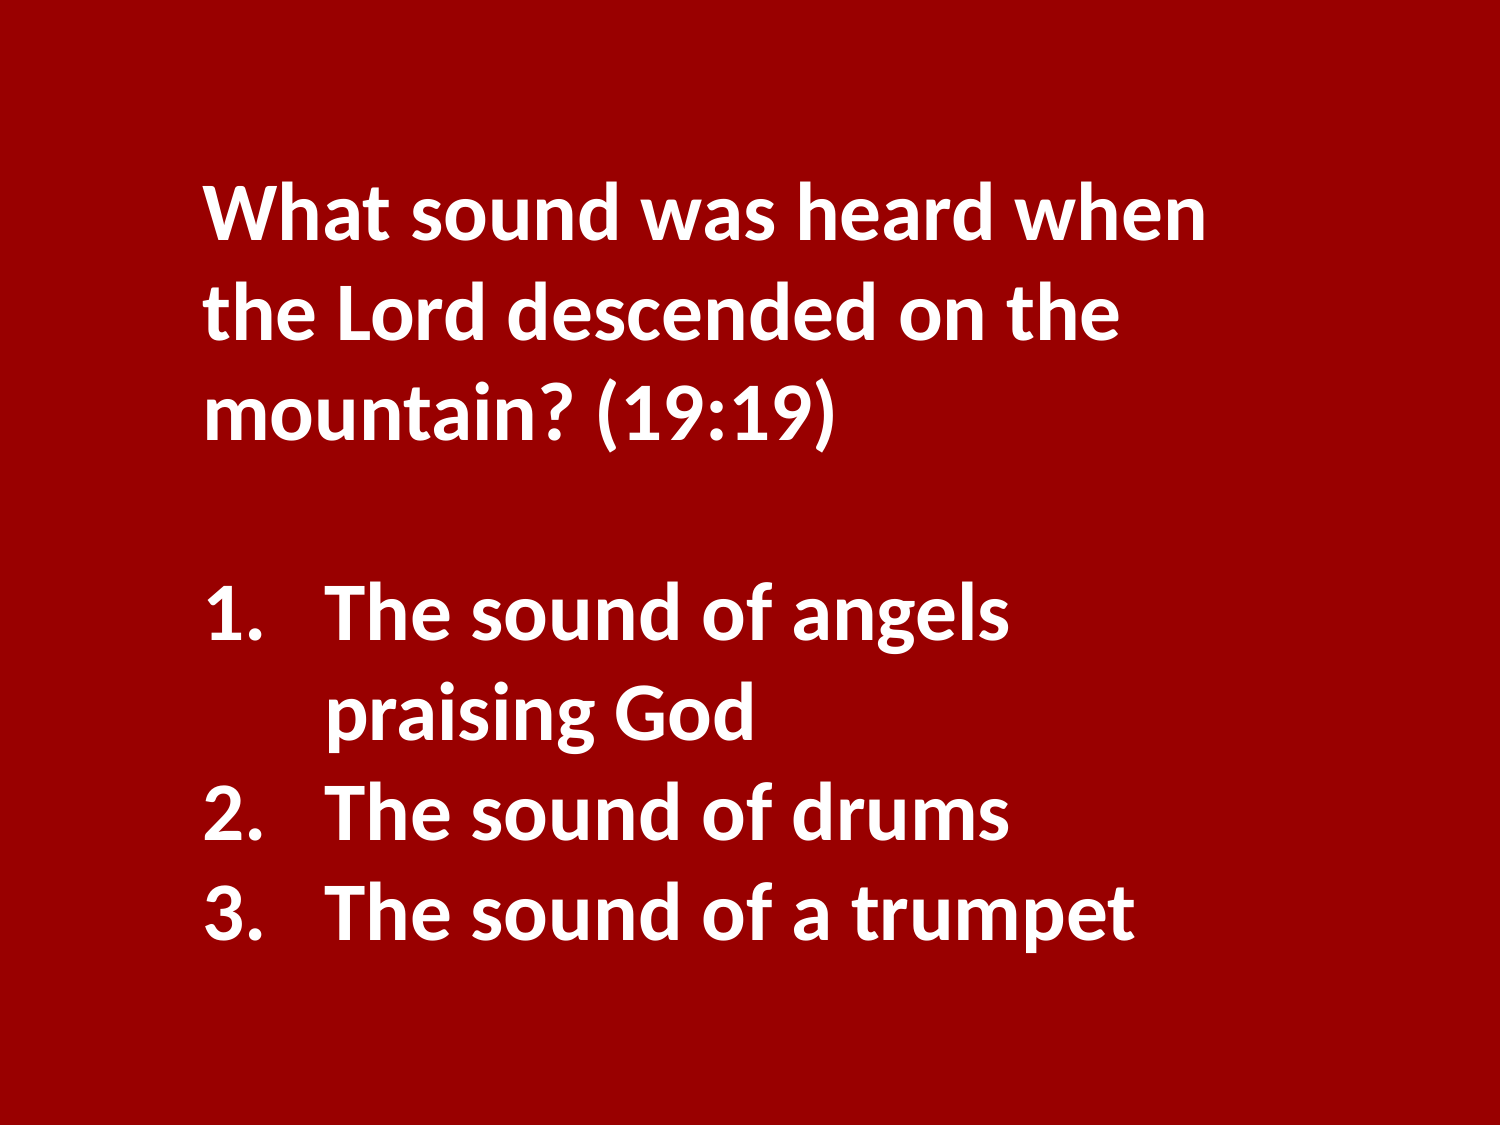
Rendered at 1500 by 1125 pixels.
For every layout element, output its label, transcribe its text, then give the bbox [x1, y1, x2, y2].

text_box What sound was heard when the Lord descended on the mountain? (19:19) The sound of angels praising God The sound of drums The sound of a trumpet [187, 149, 1313, 965]
